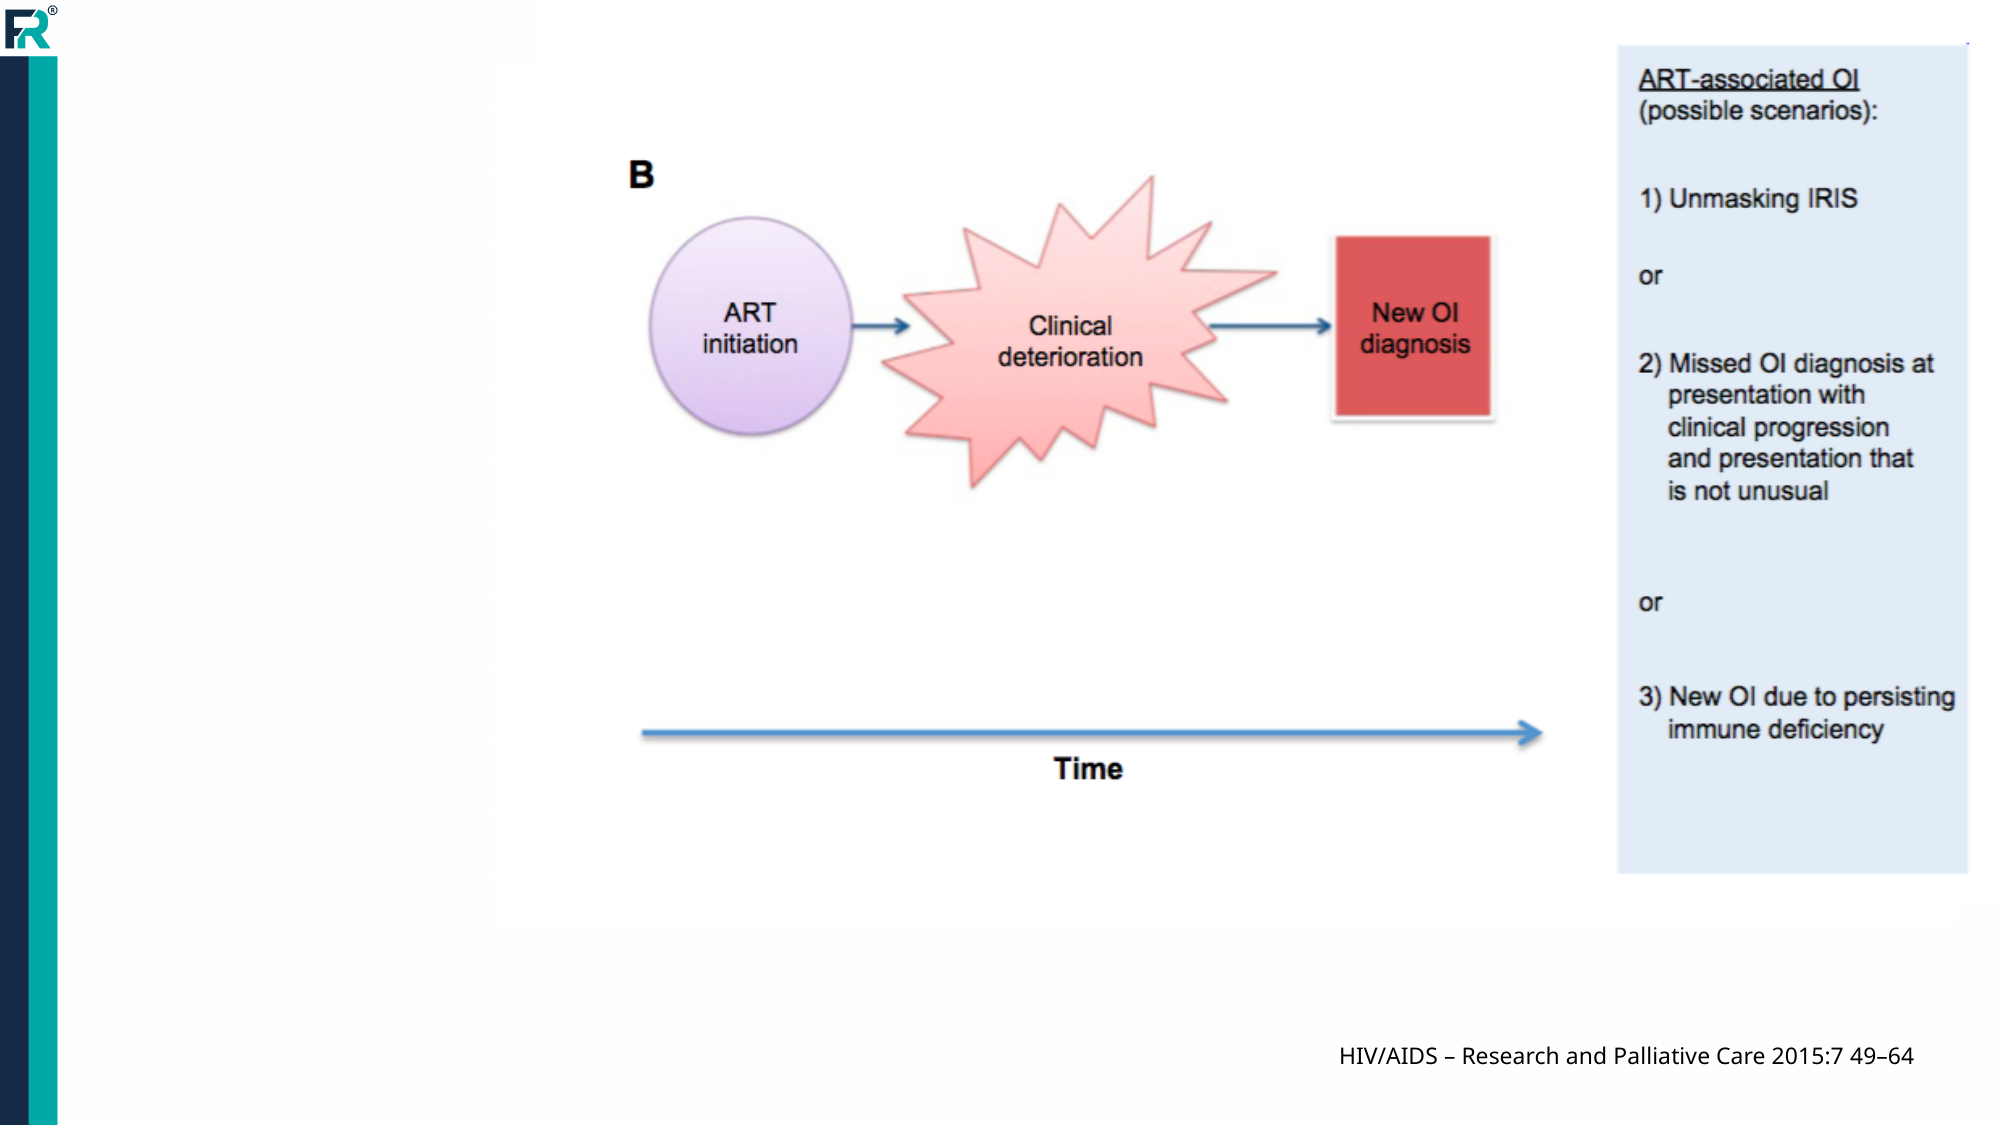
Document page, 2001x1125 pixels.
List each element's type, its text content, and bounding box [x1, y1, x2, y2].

picture [0, 0, 2001, 1125]
text_box HIV/AIDS – Research and Palliative Care 2015:7 49–64 [1324, 1034, 1936, 1077]
